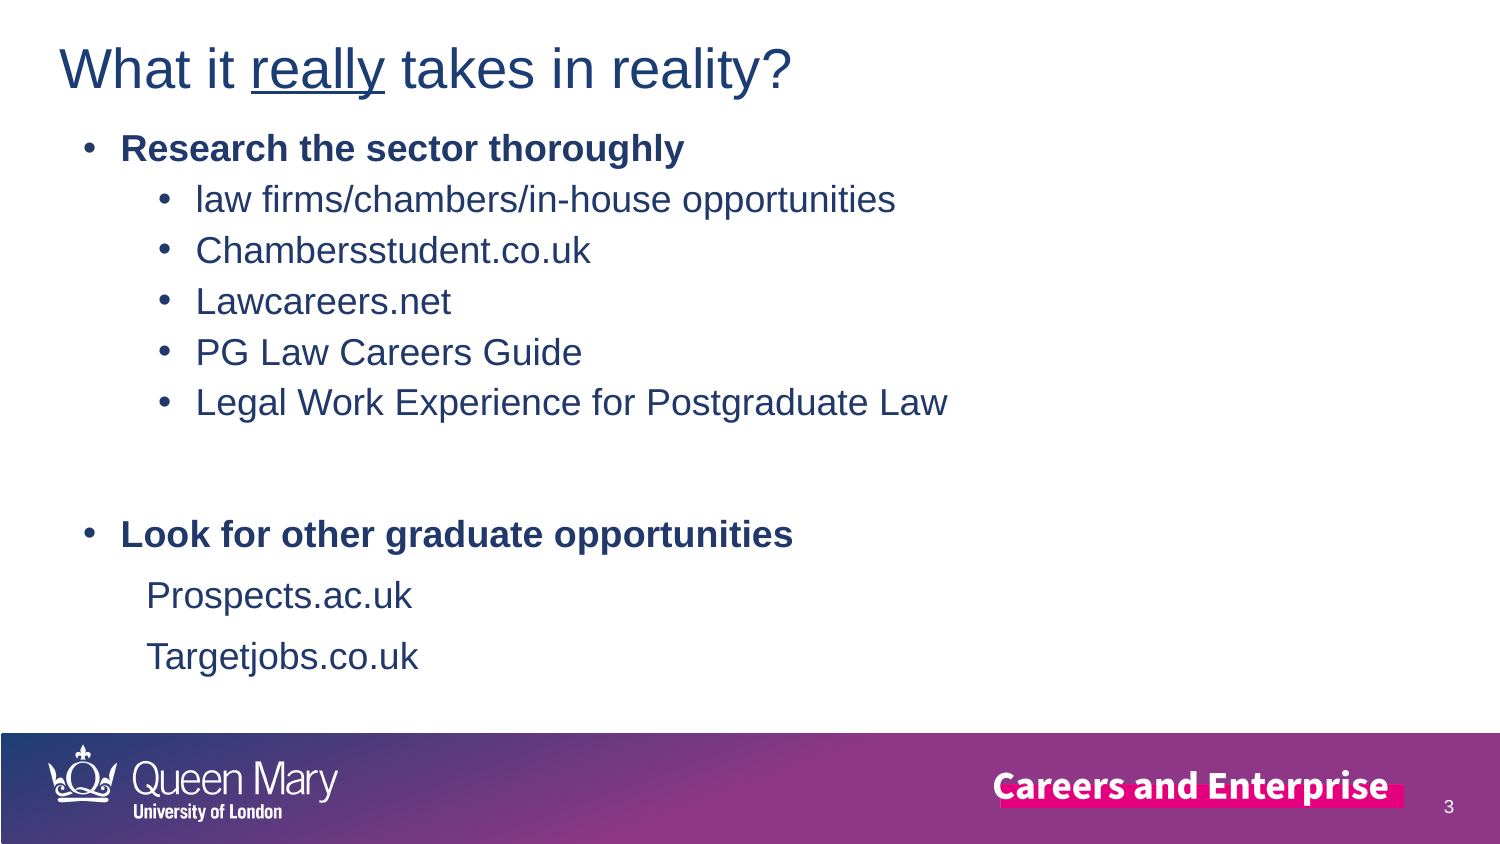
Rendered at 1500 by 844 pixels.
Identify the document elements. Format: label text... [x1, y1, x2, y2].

title What it really takes in reality? [45, 32, 945, 103]
list Research the sector thoroughly law firms/chambers/in-house opportunities Chambersstudent.co.uk Lawcareers.net PG Law Careers Guide Legal Work Experience for Postgraduate Law Look for other graduate opportunities Prospects.ac.uk Targetjobs.co.uk [68, 121, 1311, 658]
picture [994, 770, 1404, 808]
picture [48, 744, 338, 822]
